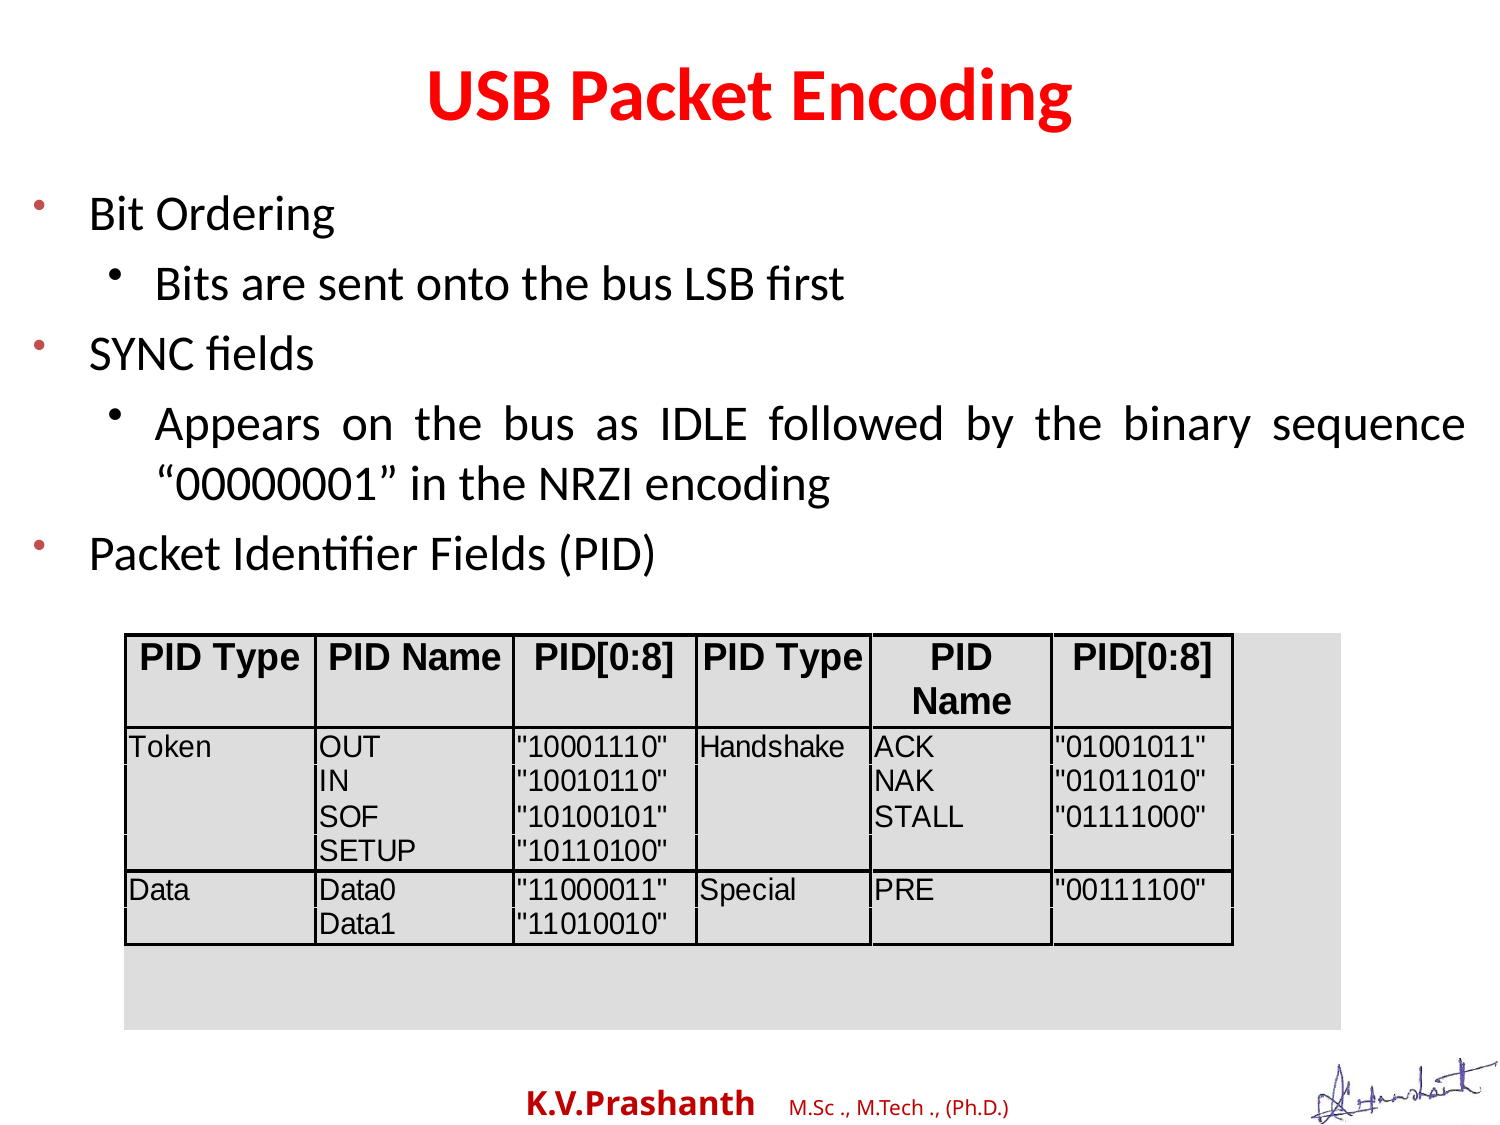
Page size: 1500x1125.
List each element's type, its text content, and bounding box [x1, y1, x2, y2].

footer K.V.Prashanth M.Sc ., M.Tech ., (Ph.D.) [488, 1086, 1046, 1119]
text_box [123, 633, 1341, 1031]
title USB Packet Encoding [41, 19, 1459, 161]
picture [1304, 1058, 1500, 1125]
list Bit Ordering Bits are sent onto the bus LSB first SYNC fields Appears on the bus as IDLE followed by the binary sequence “00000001” in the NRZI encoding Packet Identifier Fields (PID) [17, 172, 1483, 1047]
